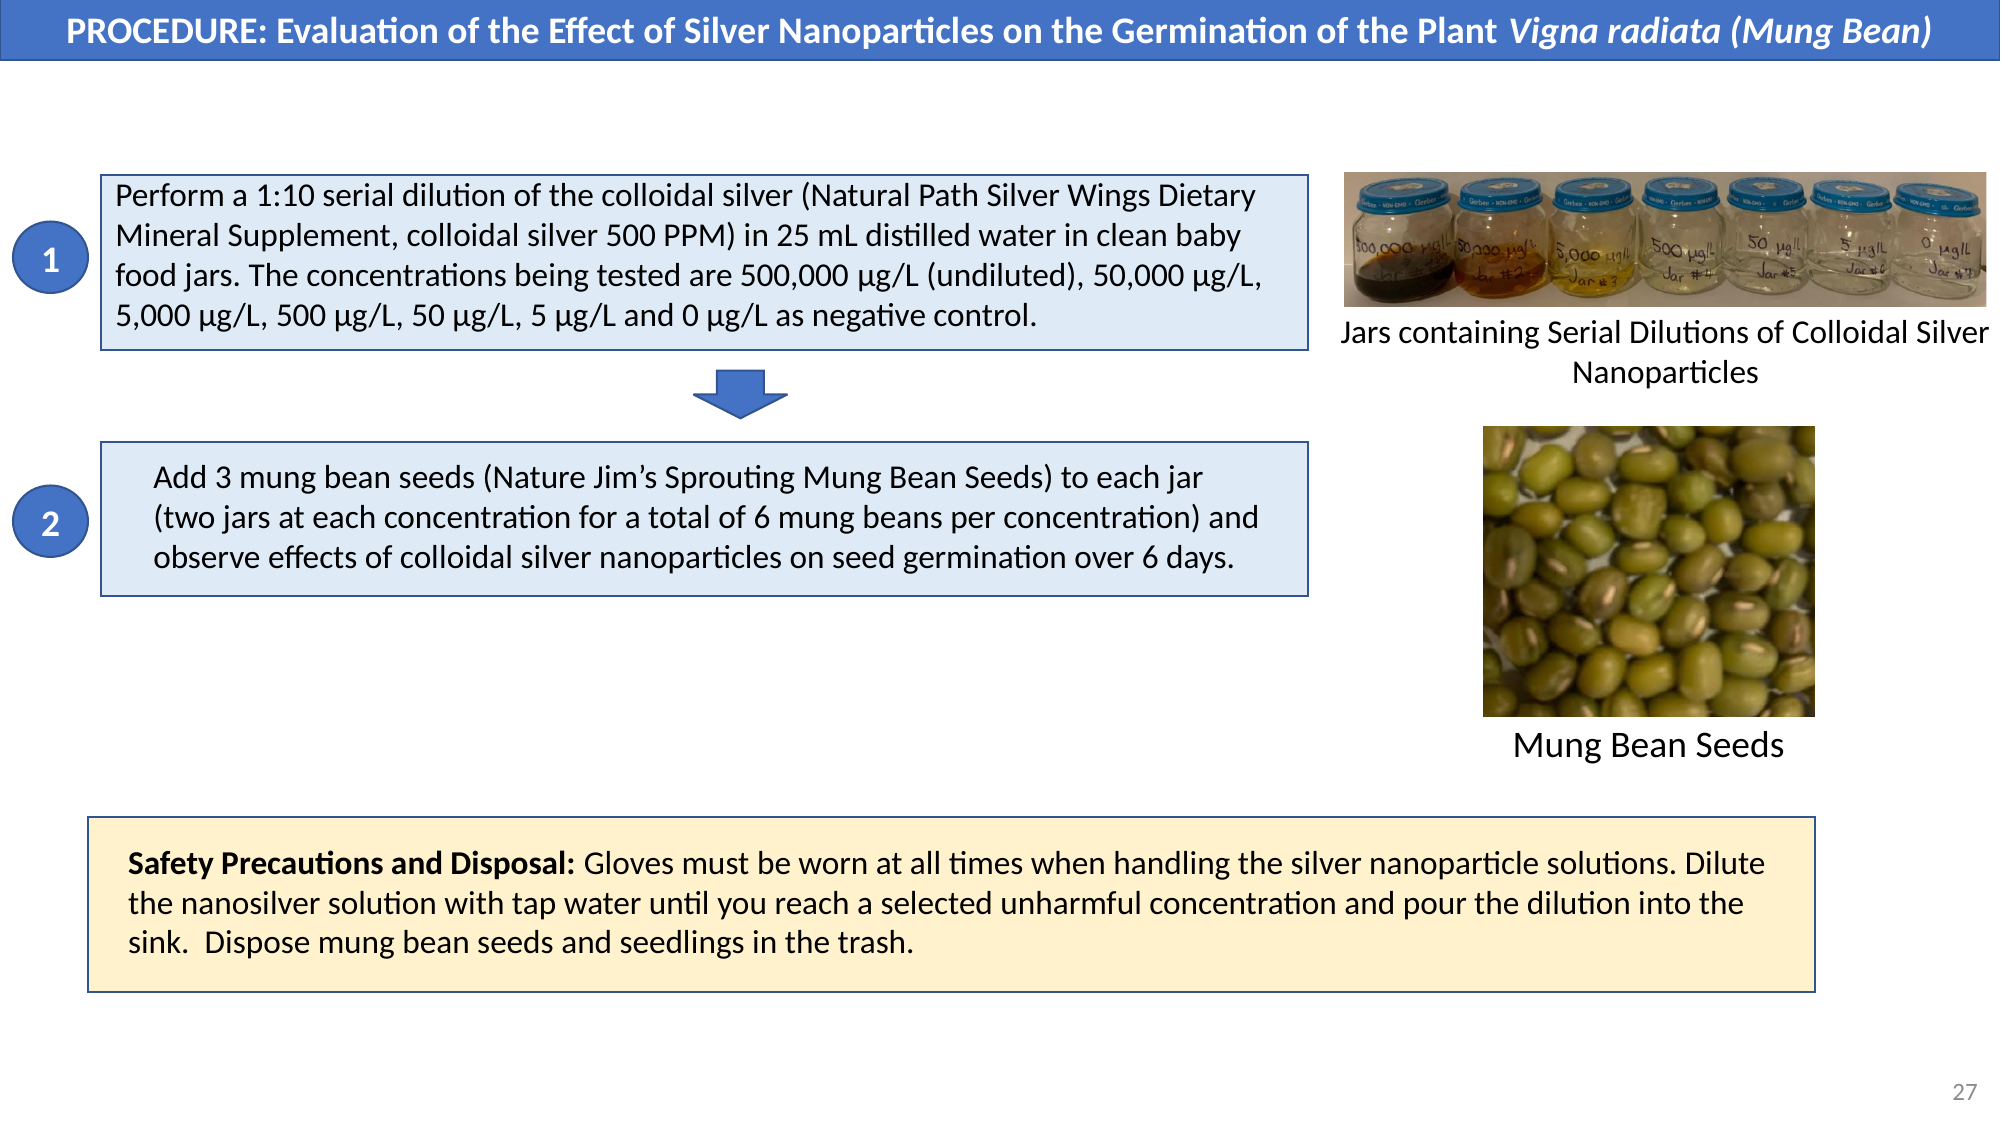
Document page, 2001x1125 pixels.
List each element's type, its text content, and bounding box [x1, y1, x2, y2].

text_box PROCEDURE: Evaluation of the Effect of Silver Nanoparticles on the Germination of the Plant Vigna radiata (Mung Bean) [51, 0, 1948, 59]
text_box [0, 0, 2000, 61]
text_box Safety Precautions and Disposal: Gloves must be worn at all times when handling the silver nanoparticle solutions. Dilute the nanosilver solution with tap water until you reach a selected unharmful concentration and pour the dilution into the sink. Dispose mung bean seeds and seedlings in the trash. [113, 833, 1815, 1013]
text_box 1 [11, 220, 90, 295]
text_box [100, 441, 1309, 597]
text_box [100, 174, 1309, 351]
text_box [87, 816, 1816, 993]
text_box [692, 369, 788, 420]
picture [1344, 172, 1987, 307]
text_box Jars containing Serial Dilutions of Colloidal Silver Nanoparticles [1325, 302, 2000, 433]
text_box Mung Bean Seeds [1497, 717, 1801, 818]
slide_number 27 [1542, 1060, 1993, 1121]
text_box Add 3 mung bean seeds (Nature Jim’s Sprouting Mung Bean Seeds) to each jar (two jars at each concentration for a total of 6 mung beans per concentration) and observe effects of colloidal silver nanoparticles on seed germination over 6 days. [138, 448, 1290, 628]
text_box Perform a 1:10 serial dilution of the colloidal silver (Natural Path Silver Wings Dietary Mineral Supplement, colloidal silver 500 PPM) in 25 mL distilled water in clean baby food jars. The concentrations being tested are 500,000 µg/L (undiluted), 50,000 µg/L, 5,000 µg/L, 500 µg/L, 50 µg/L, 5 µg/L and 0 µg/L as negative control. [100, 165, 1287, 341]
text_box 2 [11, 484, 90, 558]
picture [1483, 426, 1815, 717]
